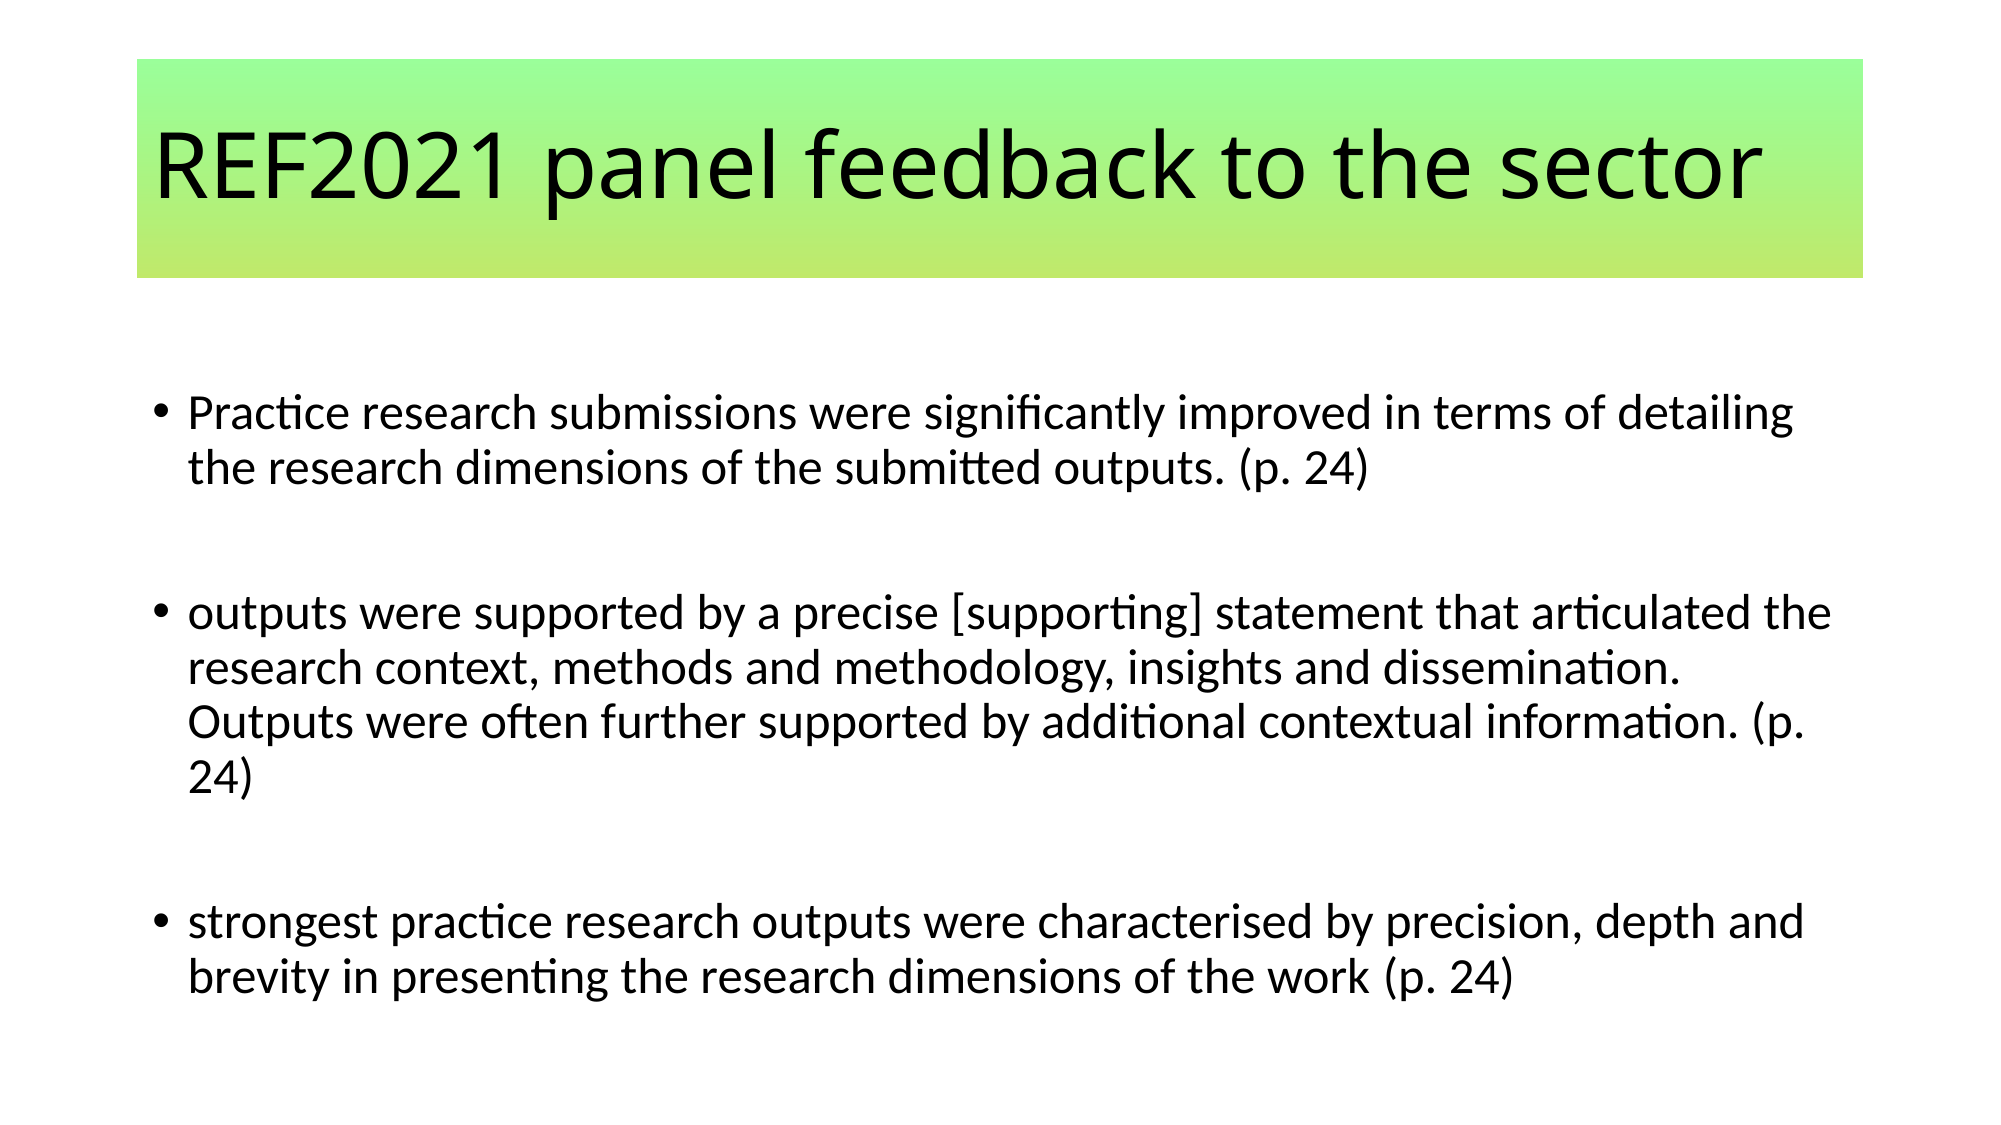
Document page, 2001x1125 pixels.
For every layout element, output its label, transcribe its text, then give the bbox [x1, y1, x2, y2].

title REF2021 panel feedback to the sector [137, 59, 1863, 278]
list Practice research submissions were significantly improved in terms of detailing the research dimensions of the submitted outputs. (p. 24) outputs were supported by a precise [supporting] statement that articulated the research context, methods and methodology, insights and dissemination. Outputs were often further supported by additional contextual information. (p. 24) strongest practice research outputs were characterised by precision, depth and brevity in presenting the research dimensions of the work (p. 24) [137, 299, 1863, 1014]
